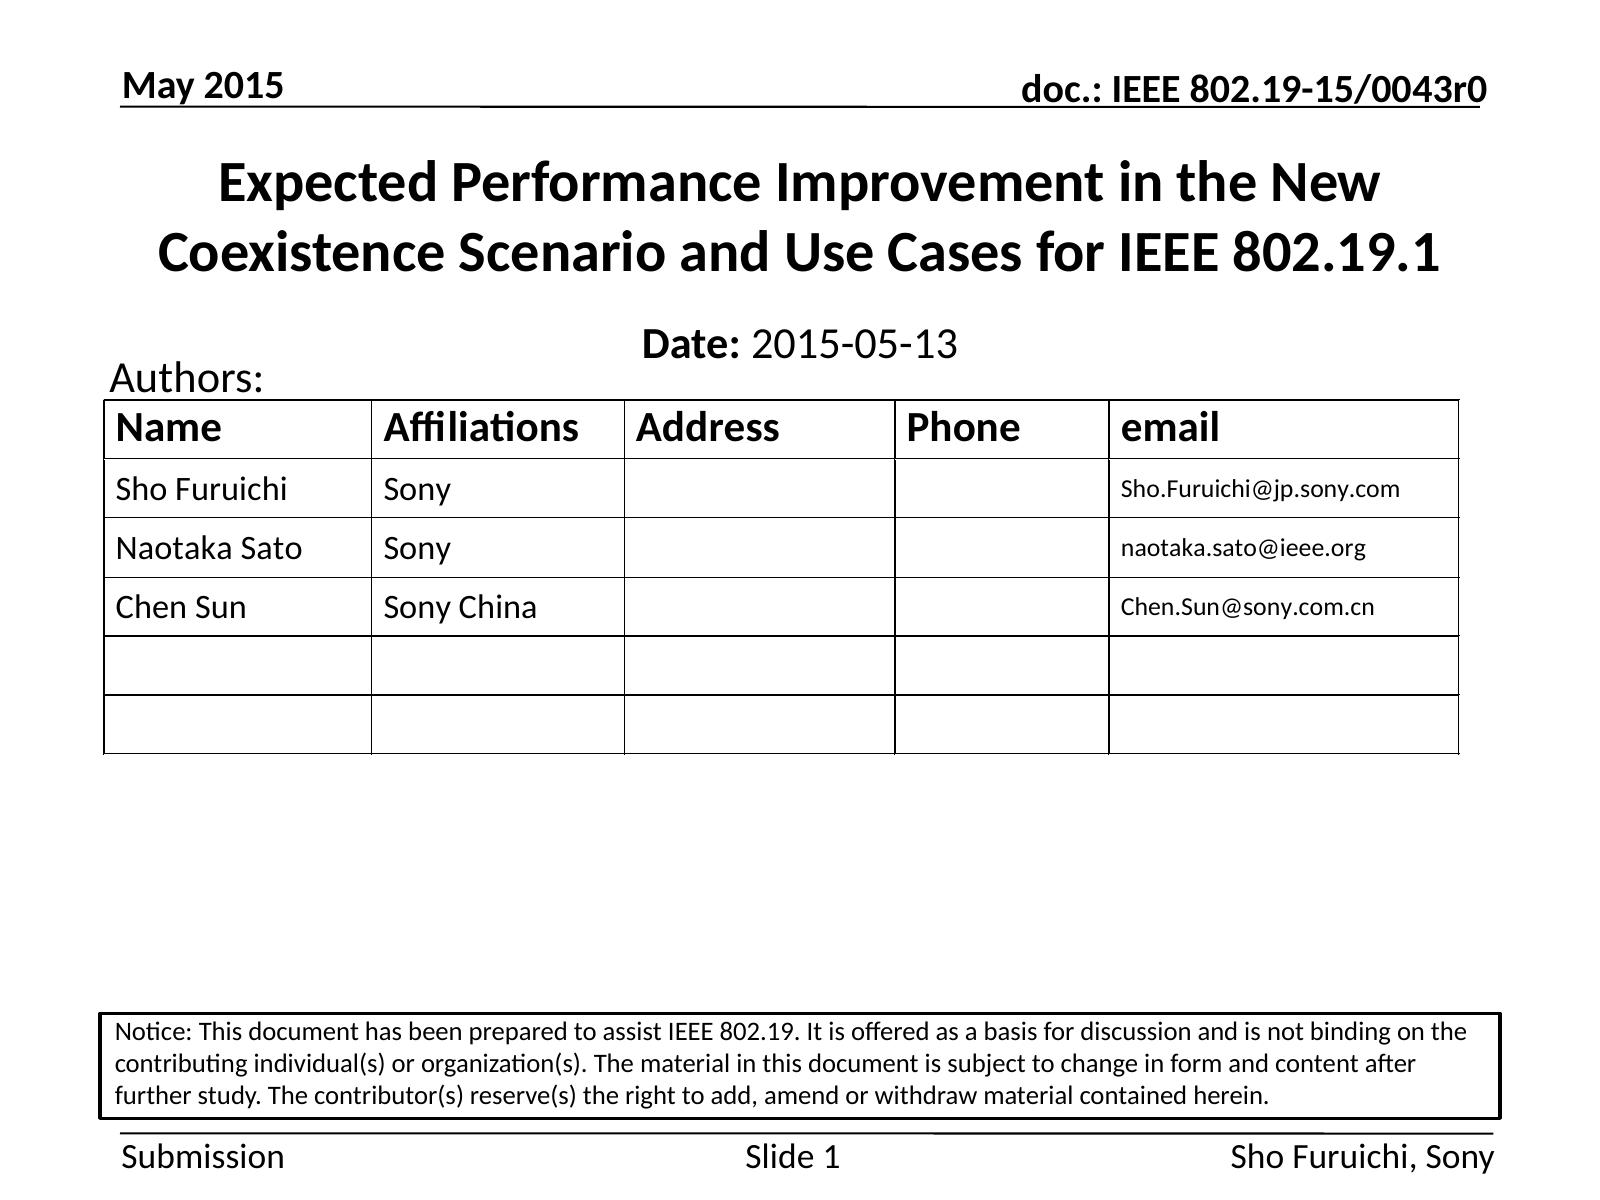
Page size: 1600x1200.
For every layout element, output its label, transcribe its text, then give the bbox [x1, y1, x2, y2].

list Date: 2015-05-13 [119, 306, 1481, 377]
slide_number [121, 58, 526, 107]
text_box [99, 1006, 1501, 1121]
text_box Authors: [93, 339, 347, 397]
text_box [87, 399, 1488, 830]
footer Sho Furuichi, Sony [962, 1132, 1495, 1165]
title Expected Performance Improvement in the New Coexistence Scenario and Use Cases for IEEE 802.19.1 [119, 119, 1481, 306]
slide_number Slide 1 [733, 1132, 854, 1197]
